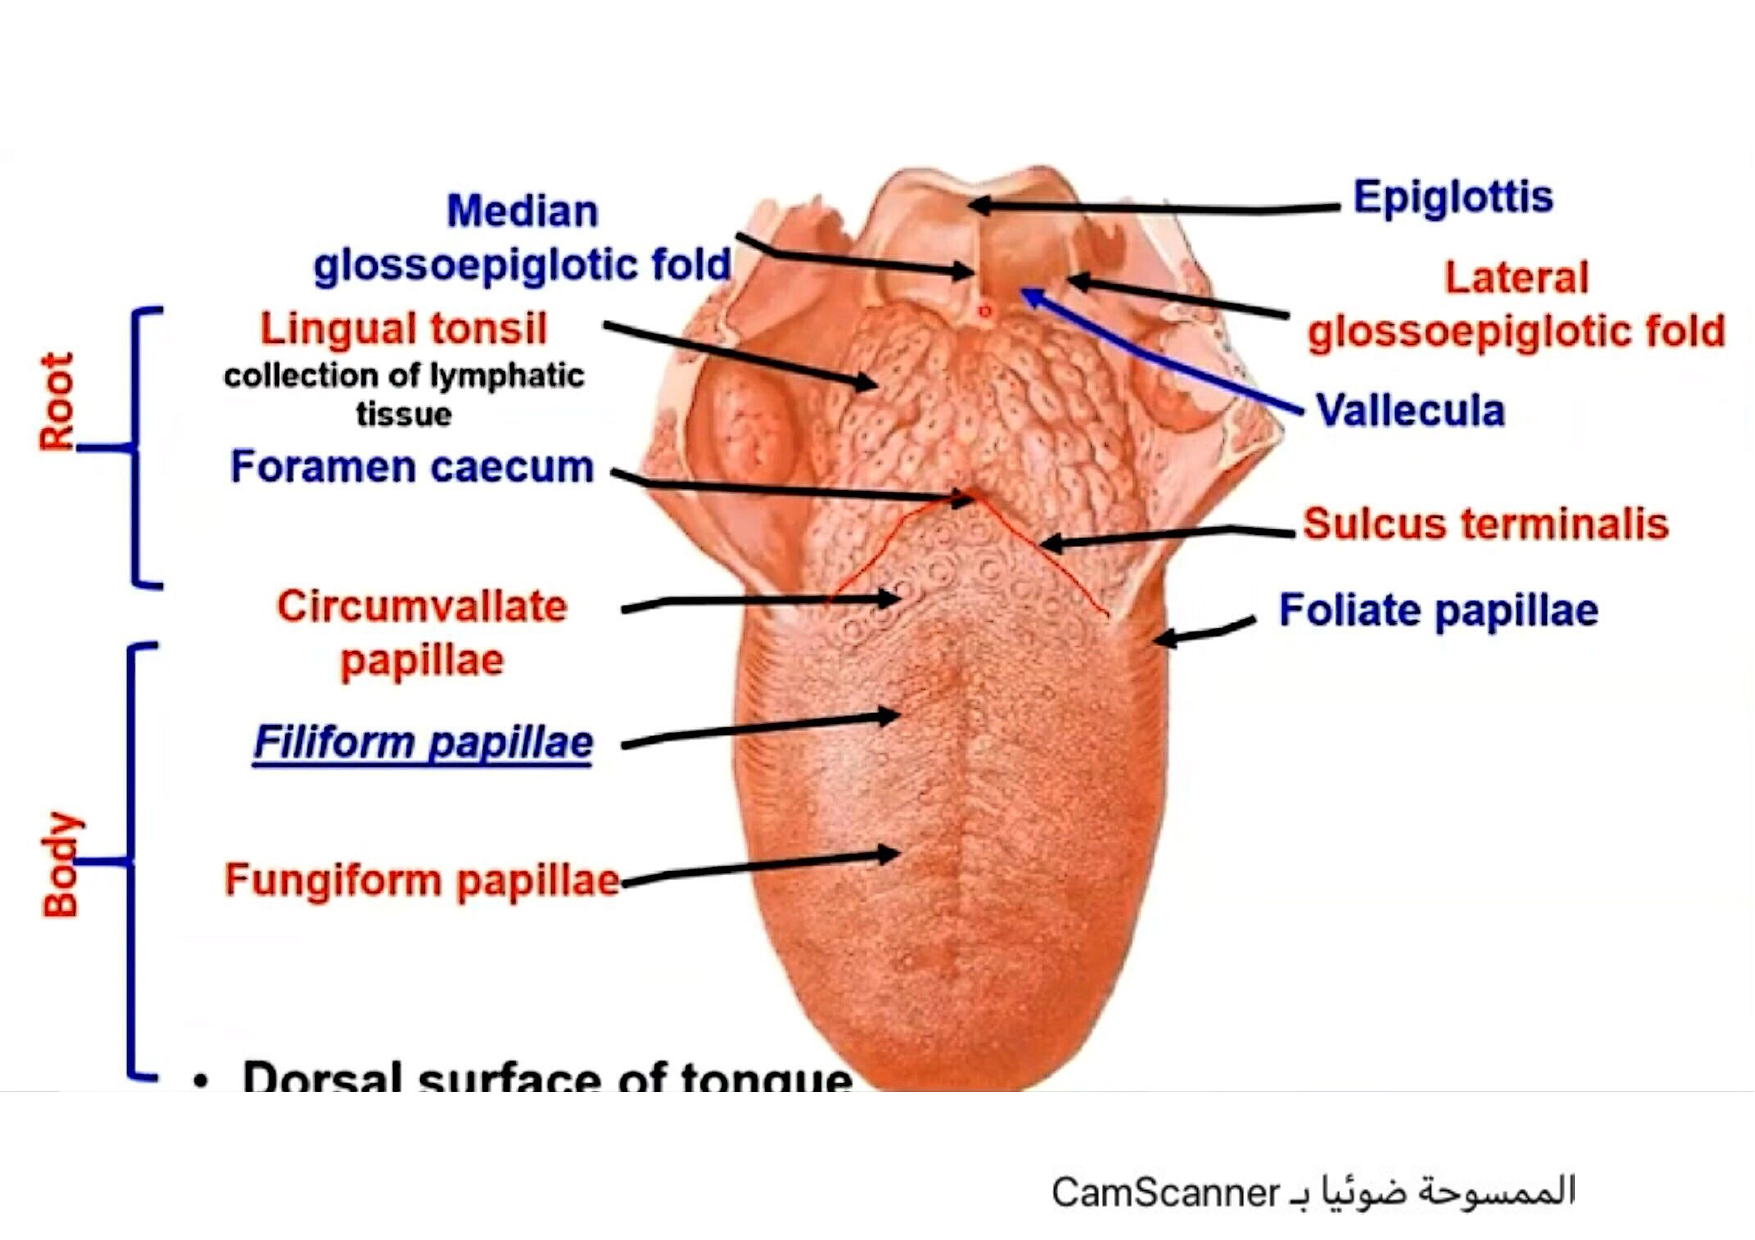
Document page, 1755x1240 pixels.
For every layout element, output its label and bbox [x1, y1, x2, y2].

picture [1052, 1165, 1575, 1215]
picture [0, 149, 1755, 1092]
